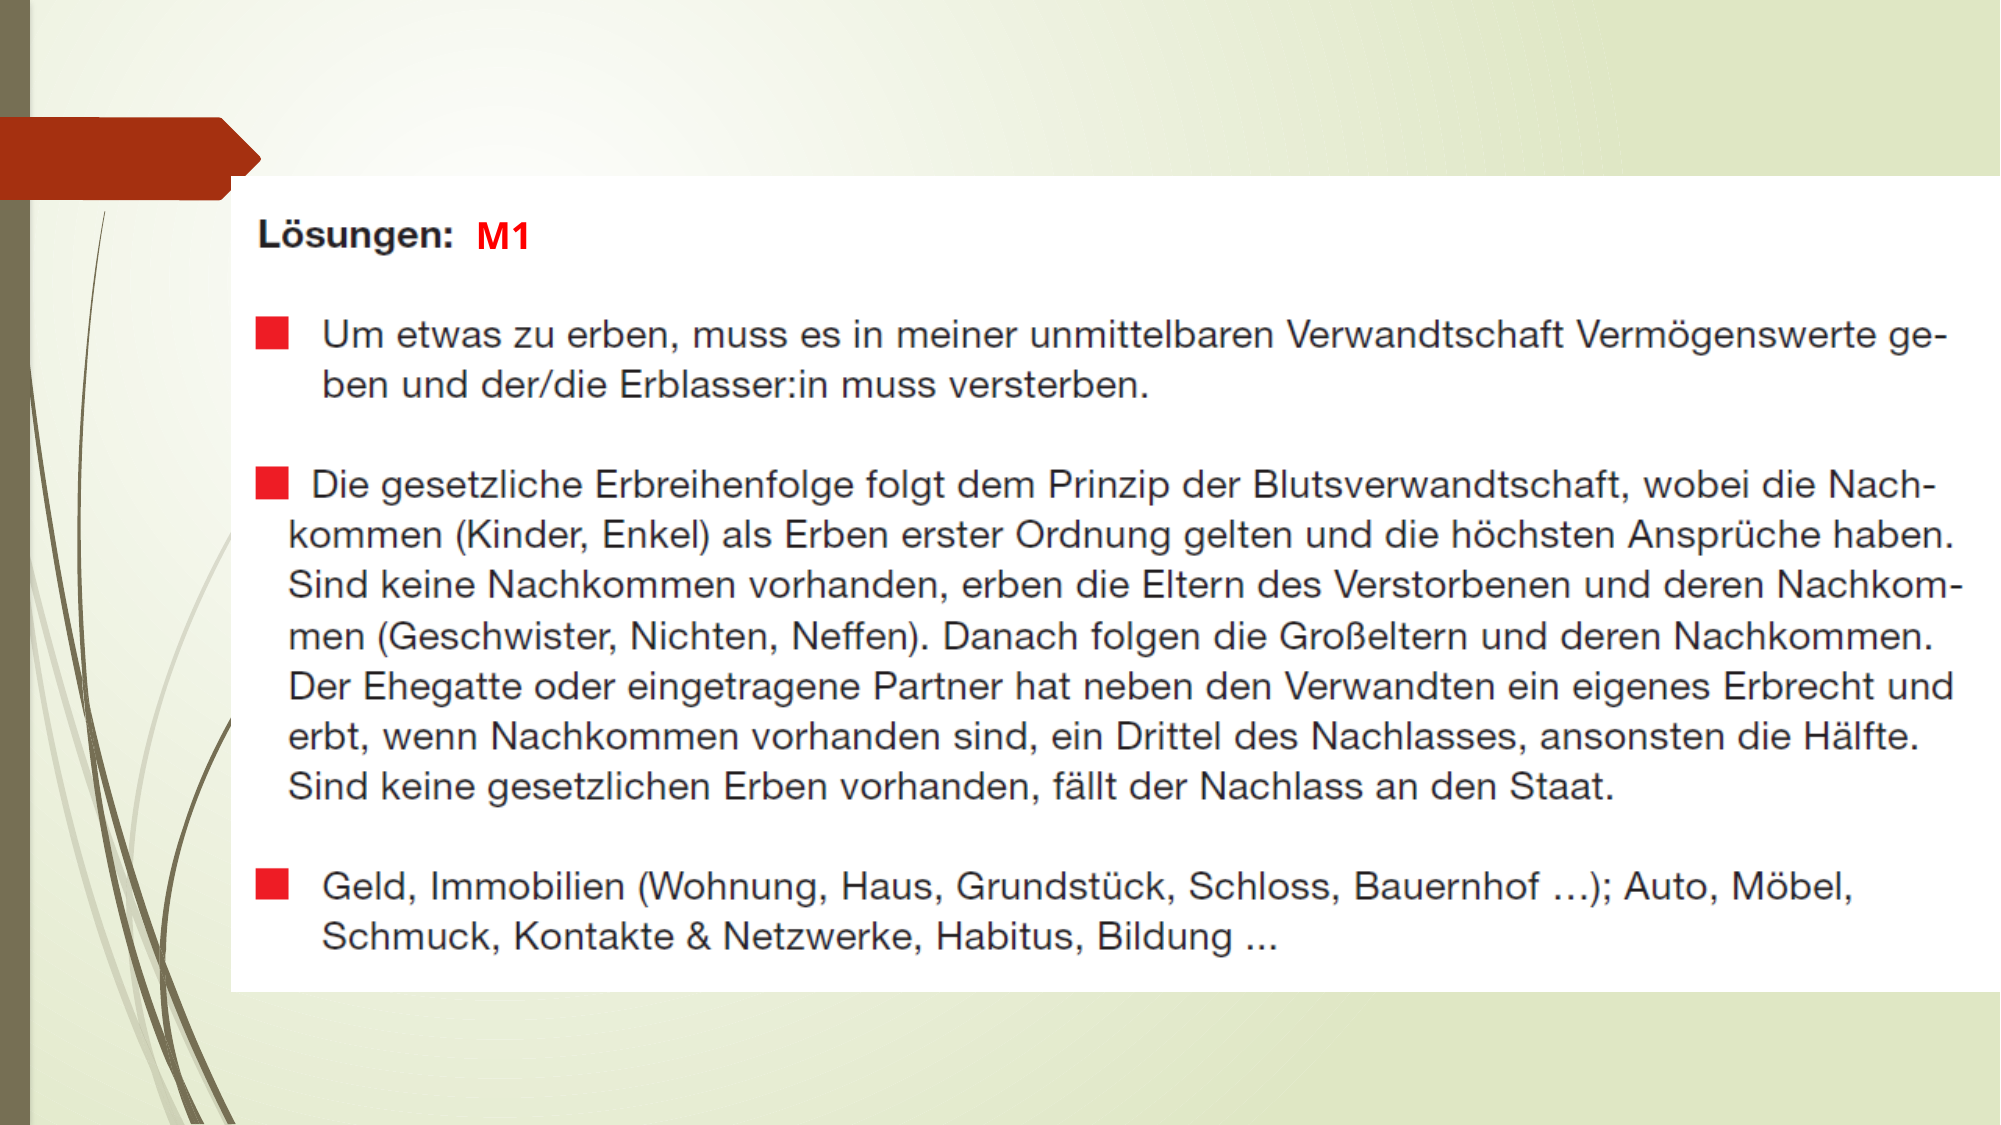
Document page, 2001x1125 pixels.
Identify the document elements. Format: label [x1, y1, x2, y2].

picture [230, 176, 2000, 993]
